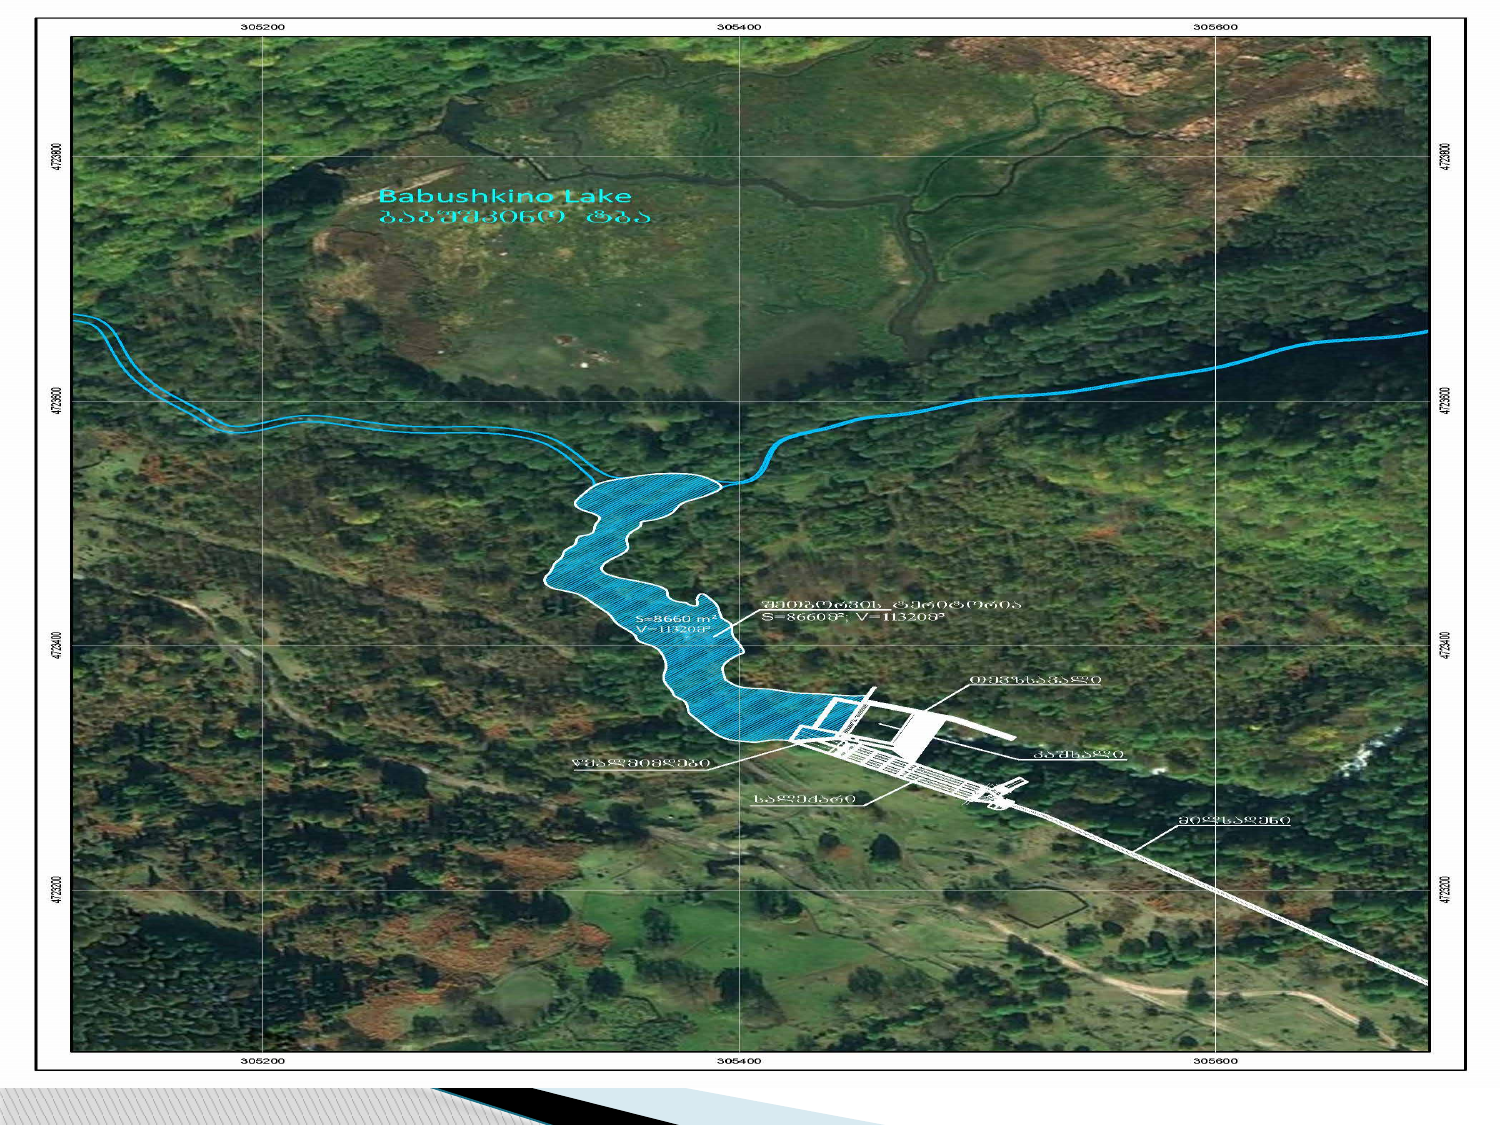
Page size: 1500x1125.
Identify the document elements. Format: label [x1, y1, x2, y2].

list [0, 0, 1500, 1088]
